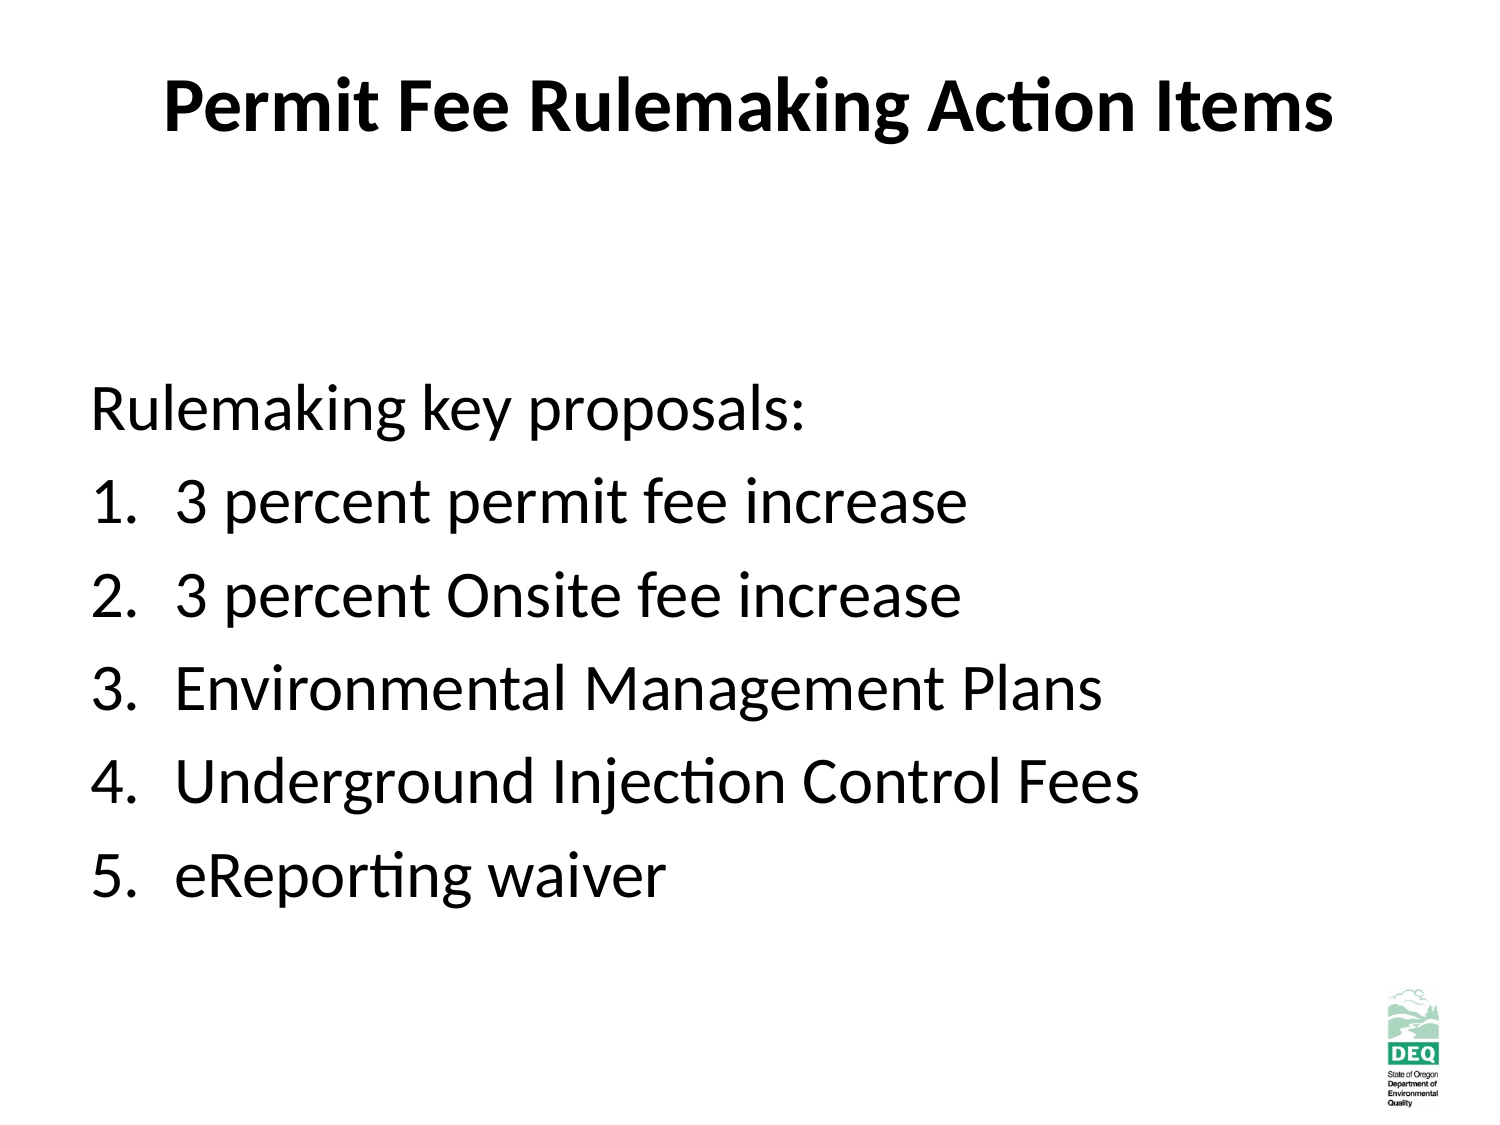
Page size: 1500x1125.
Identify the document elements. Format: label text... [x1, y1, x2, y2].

picture [1387, 987, 1441, 1108]
list Rulemaking key proposals: 3 percent permit fee increase 3 percent Onsite fee increase Environmental Management Plans Underground Injection Control Fees eReporting waiver [75, 262, 1425, 1005]
title Permit Fee Rulemaking Action Items [75, 45, 1425, 233]
